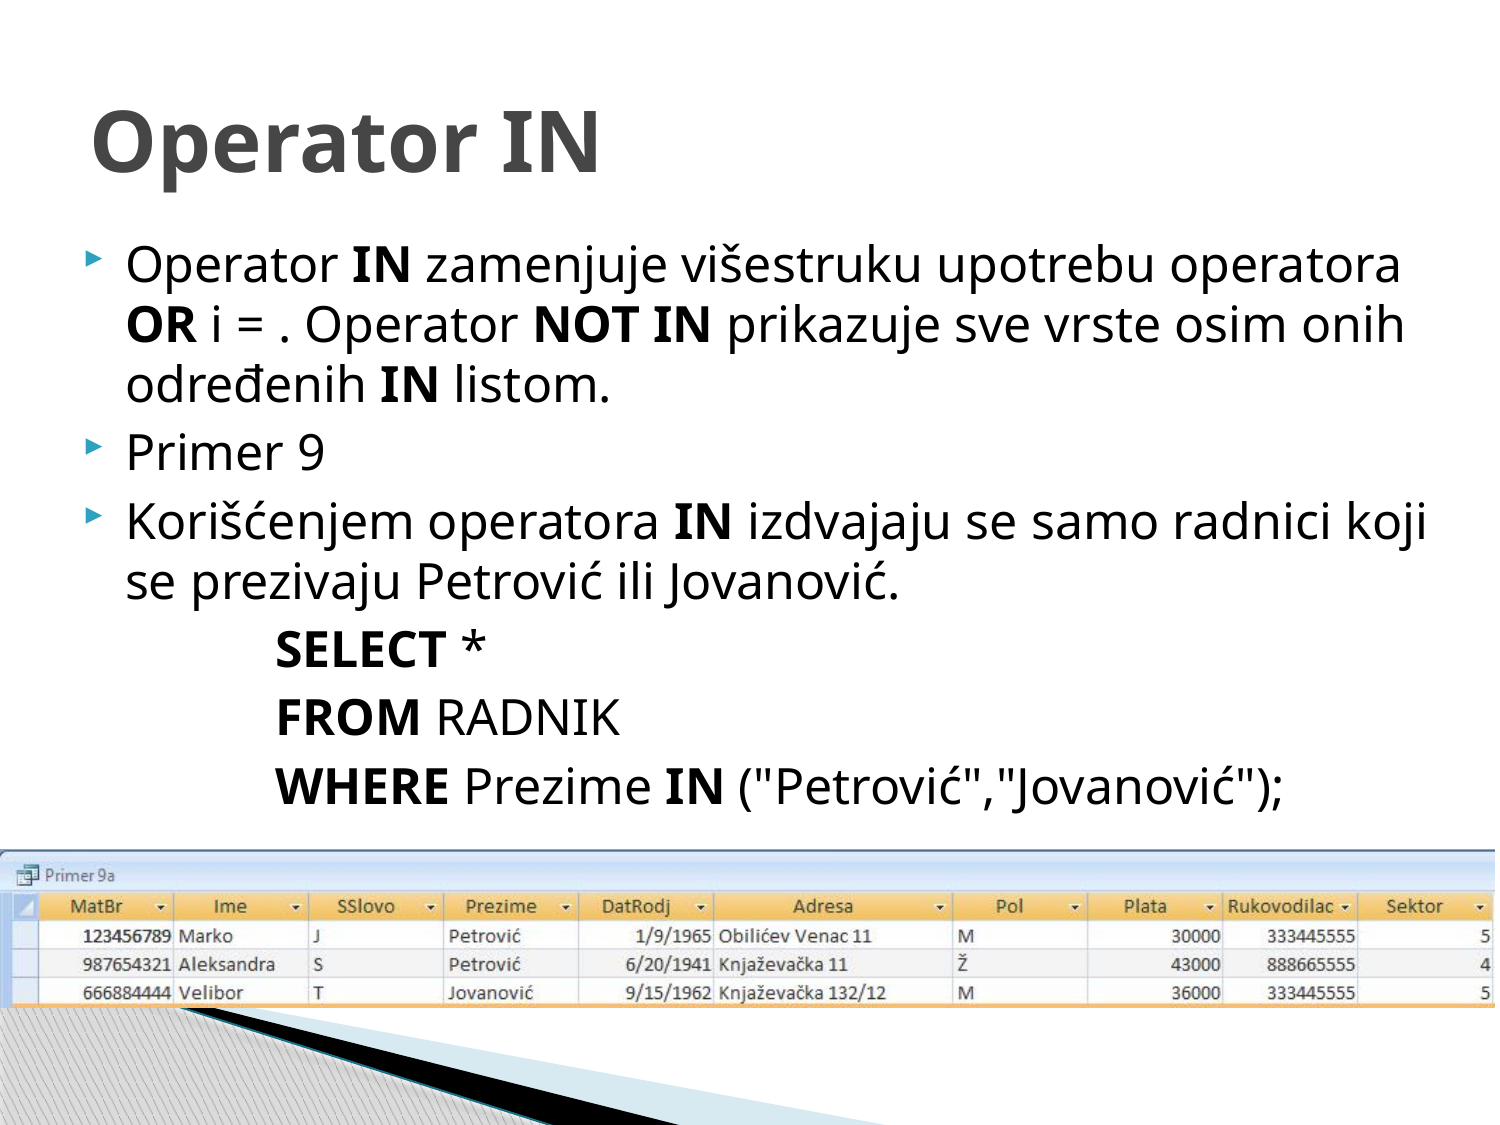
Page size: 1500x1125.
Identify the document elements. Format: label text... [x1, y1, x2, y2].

list Operator IN zamenjuje višestruku upotrebu operatora OR i = . Operator NOT IN prikazuje sve vrste osim onih određenih IN listom. Primer 9 Korišćenjem operatora IN izdvajaju se samo radnici koji se prezivaju Petrović ili Jovanović. SELECT * FROM RADNIK WHERE Prezime IN ("Petrović","Jovanović"); [50, 224, 1463, 838]
title Operator IN [75, 45, 1425, 233]
picture [0, 849, 1495, 1008]
